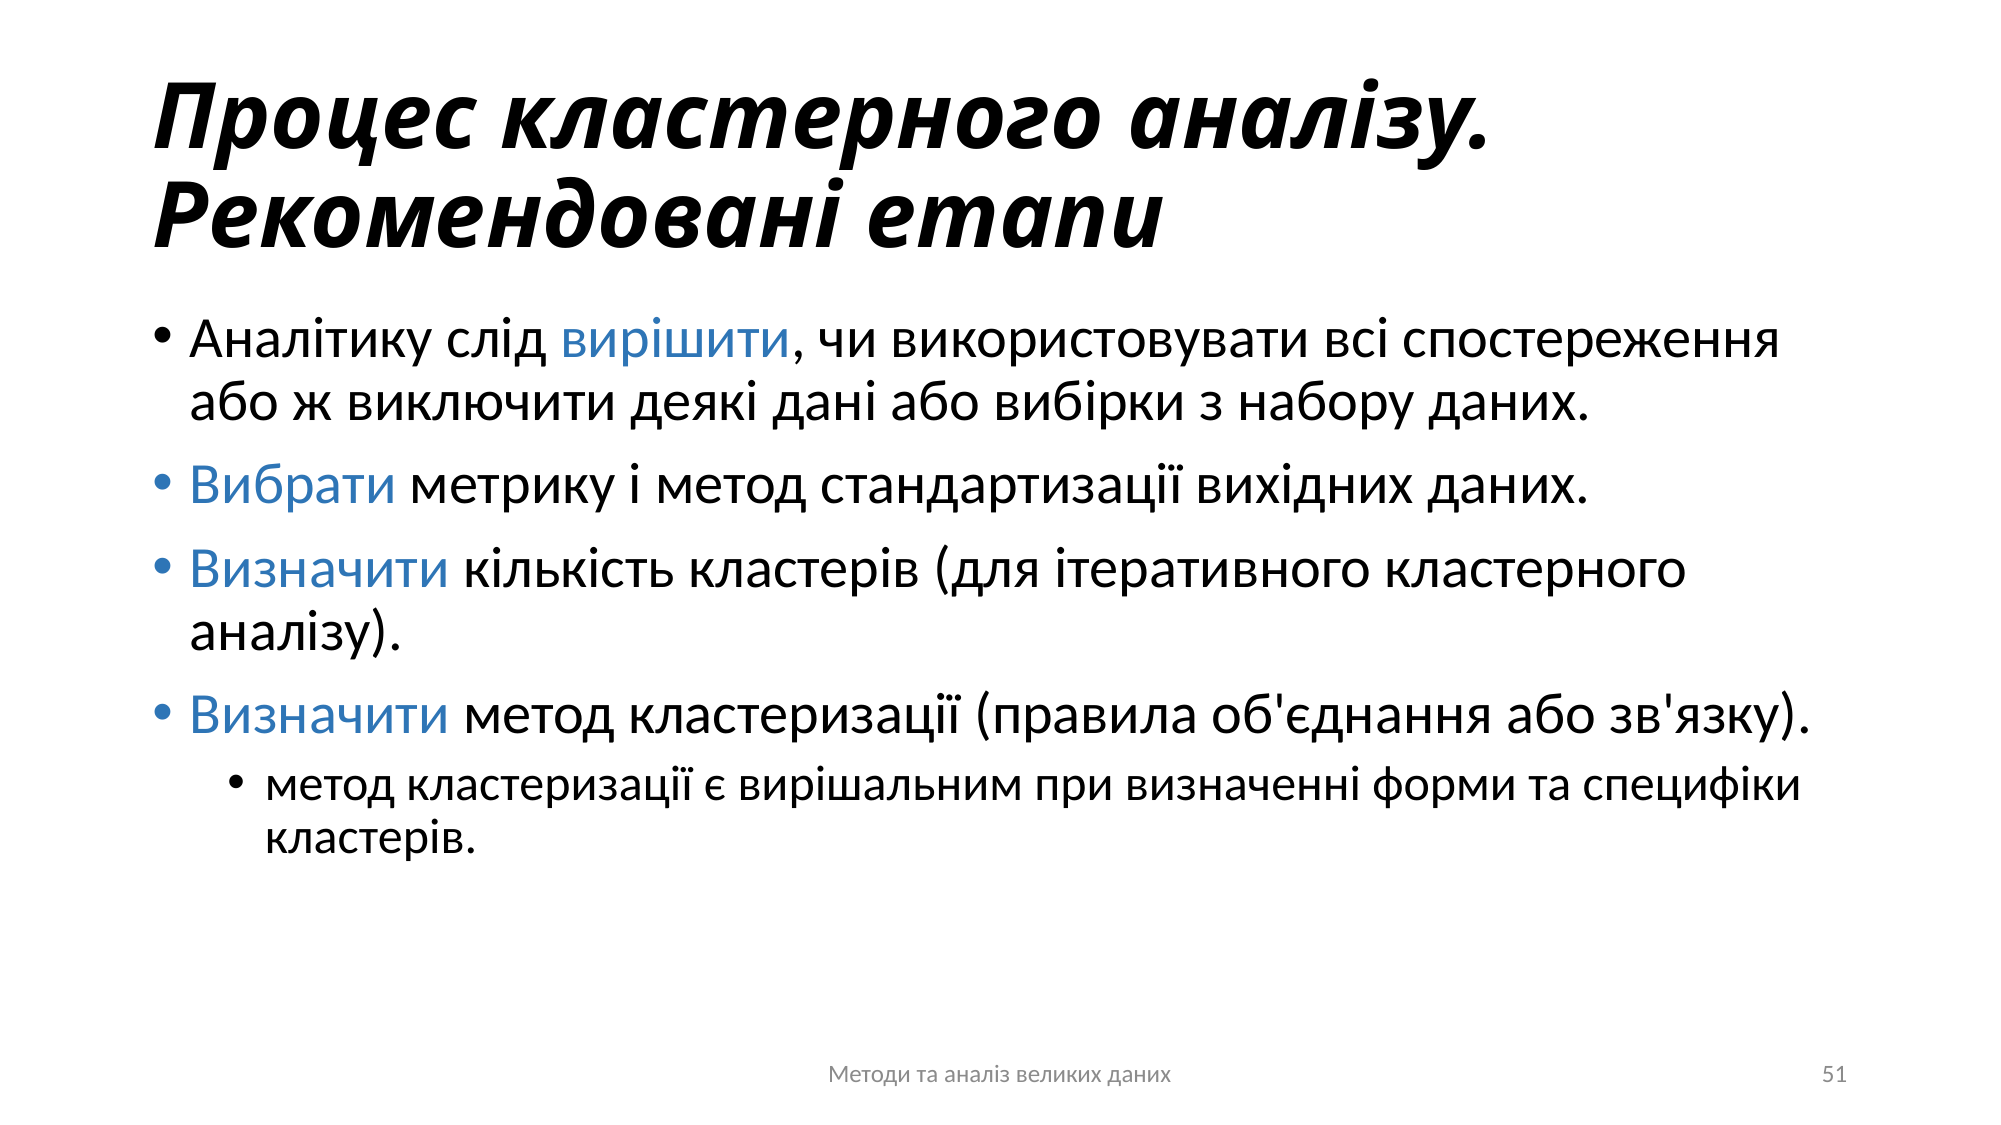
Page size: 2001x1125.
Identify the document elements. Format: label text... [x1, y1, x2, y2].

slide_number 51 [1412, 1042, 1863, 1103]
footer Методи та аналіз великих даних [662, 1042, 1338, 1103]
title Процес кластерного аналізу. Рекомендовані етапи [137, 59, 1863, 278]
list Аналітику слід вирішити, чи використовувати всі спостереження або ж виключити деякі дані або вибірки з набору даних. Вибрати метрику і метод стандартизації вихідних даних. Визначити кількість кластерів (для ітеративного кластерного аналізу). Визначити метод кластеризації (правила об'єднання або зв'язку). метод кластеризації є вирішальним при визначенні форми та специфіки кластерів. [137, 299, 1863, 1014]
